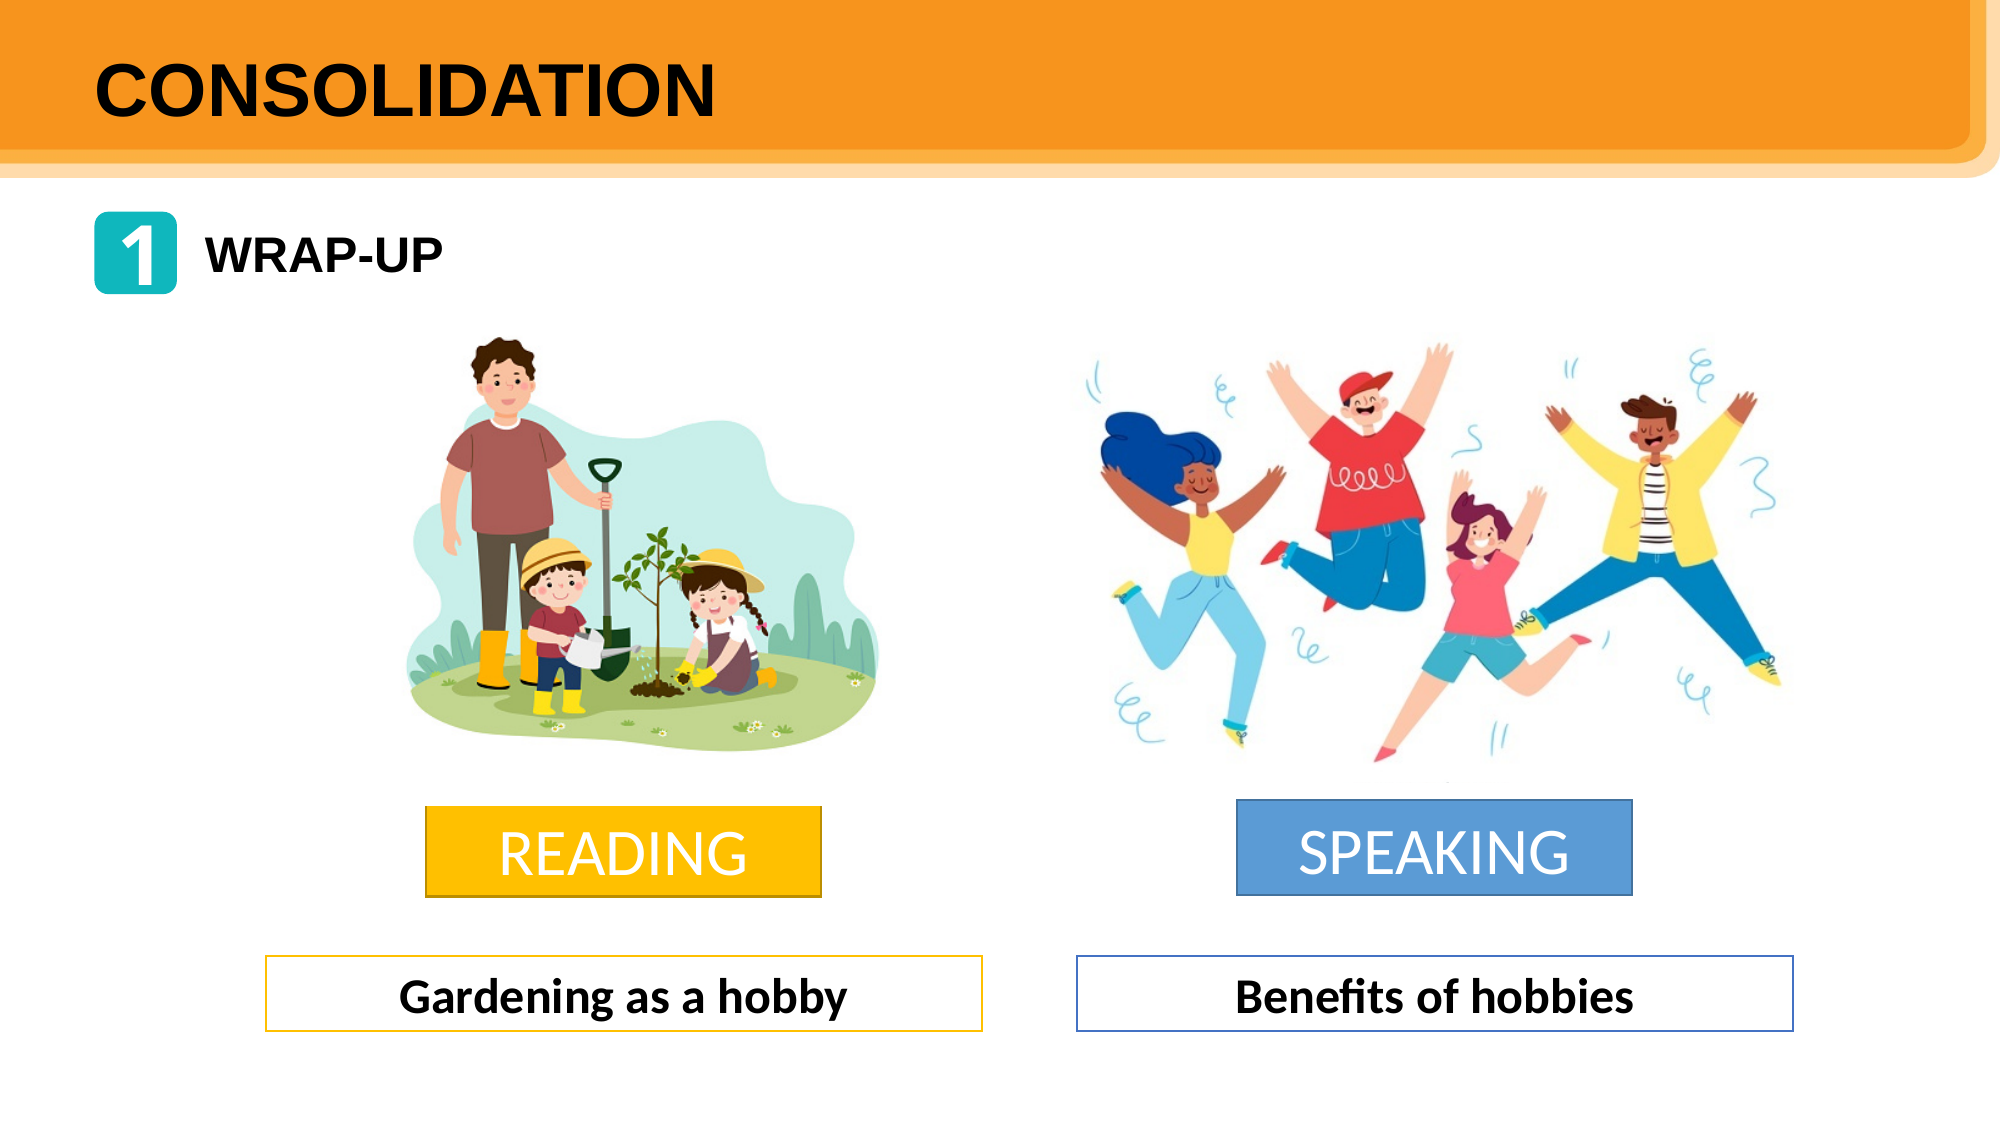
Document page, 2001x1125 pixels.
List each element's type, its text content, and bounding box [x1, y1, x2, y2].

text_box Benefits of hobbies [1076, 955, 1794, 1032]
text_box WRAP-UP [190, 215, 1965, 290]
text_box [93, 211, 103, 295]
text_box 1 [103, 194, 169, 310]
picture [382, 286, 902, 806]
picture [0, 0, 2000, 178]
text_box SPEAKING [1236, 799, 1633, 896]
text_box READING [425, 806, 822, 898]
text_box Gardening as a hobby [265, 955, 983, 1032]
text_box [169, 212, 178, 294]
picture [1051, 313, 1815, 783]
